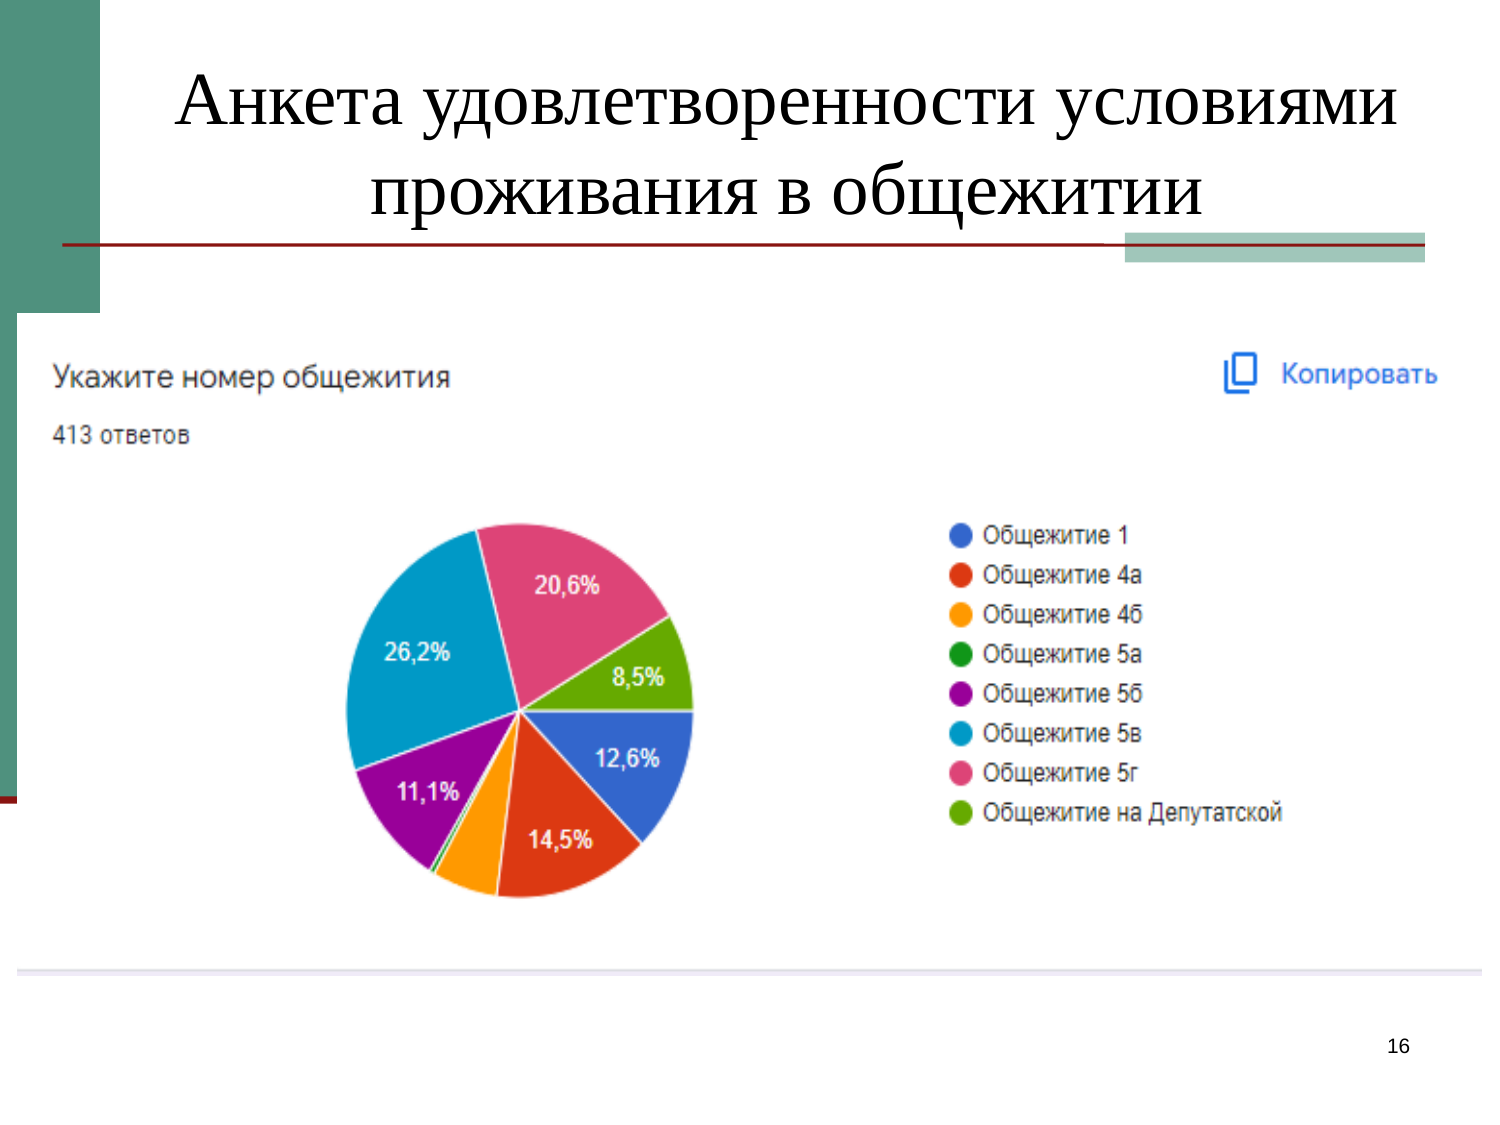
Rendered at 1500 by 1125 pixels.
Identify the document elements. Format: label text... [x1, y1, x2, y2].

picture [17, 313, 1482, 977]
slide_number 16 [1112, 1025, 1425, 1100]
title Анкета удовлетворенности условиями проживания в общежитии [149, 45, 1426, 234]
